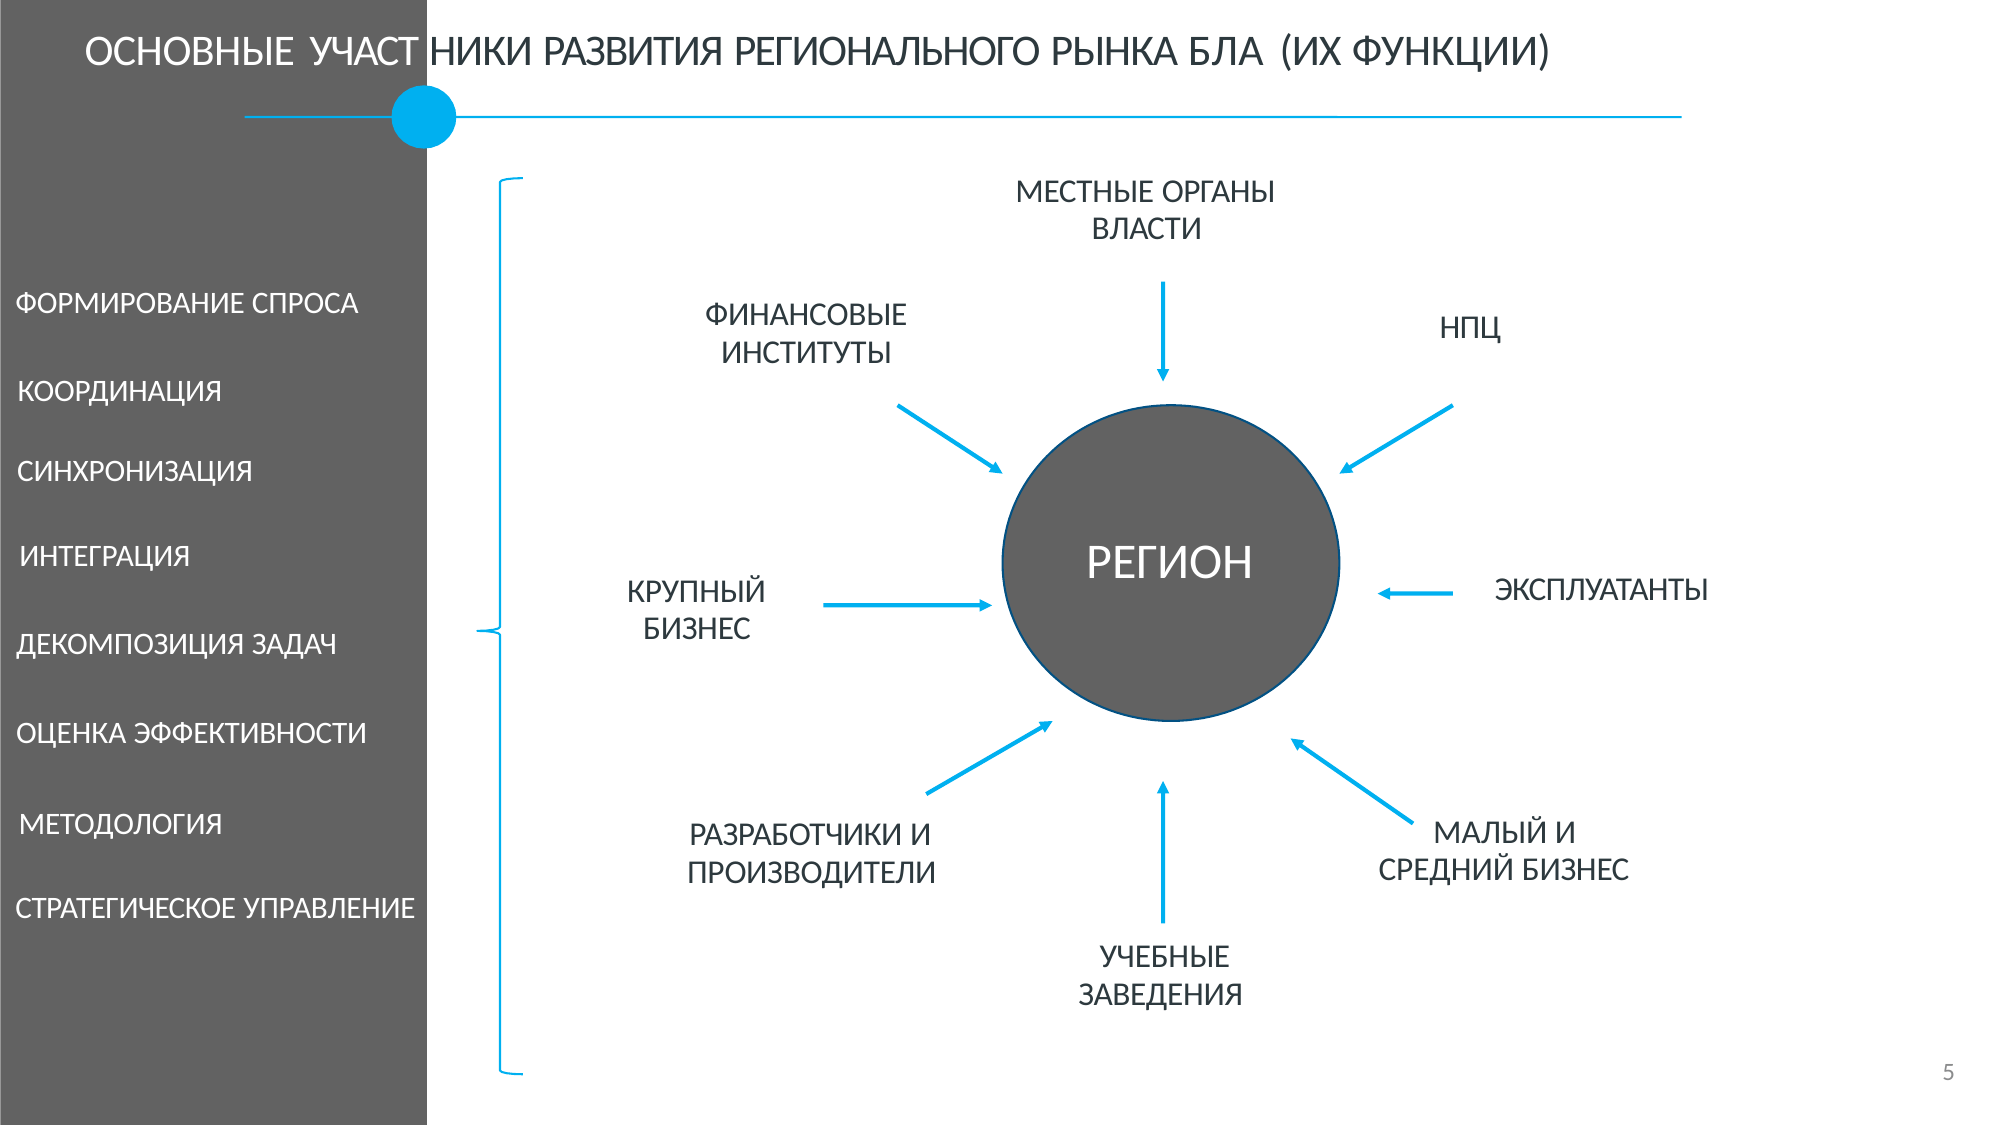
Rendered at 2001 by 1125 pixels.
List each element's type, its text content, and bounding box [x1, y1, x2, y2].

text_box [0, 0, 427, 1125]
text_box ЭКСПЛУАТАНТЫ [1685, 565, 1719, 608]
text_box ФОРМИРОВАНИЕ СПРОСА [13, 280, 239, 321]
text_box СТРАТЕГИЧЕСКОЕ УПРАВЛЕНИЕ [13, 885, 239, 926]
text_box 5 [1940, 1053, 1958, 1086]
text_box МЕТОДОЛОГИЯ [16, 801, 227, 842]
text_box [244, 85, 1682, 1076]
text_box ИНТЕГРАЦИЯ [17, 533, 195, 573]
title ОСНОВНЫЕ УЧАСТ НИКИ РАЗВИТИЯ РЕГИОНАЛЬНОГО РЫНКА БЛА (ИХ ФУНКЦИИ) [35, 19, 1784, 210]
text_box ДЕКОМПОЗИЦИЯ ЗАДАЧ [14, 621, 239, 661]
text_box ОЦЕНКА ЭФФЕКТИВНОСТИ [14, 710, 239, 751]
text_box КООРДИНАЦИЯ СИНХРОНИЗАЦИЯ [14, 367, 239, 488]
